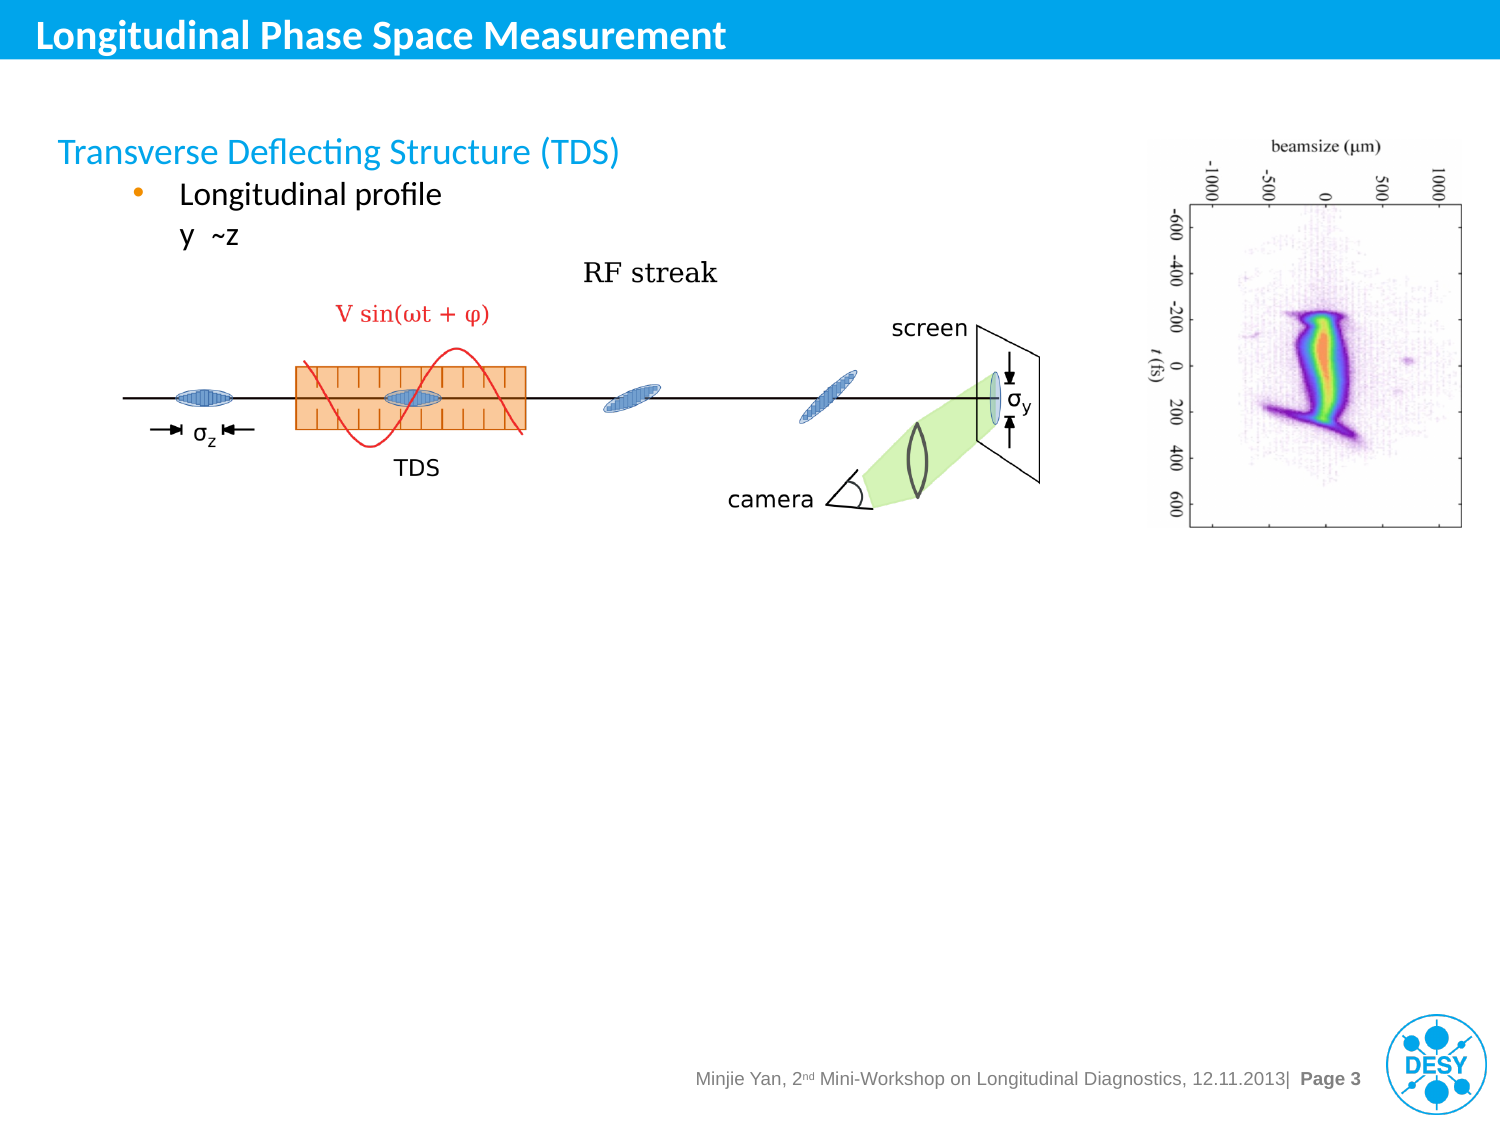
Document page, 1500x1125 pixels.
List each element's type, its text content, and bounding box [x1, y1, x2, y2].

text_box Transverse Deflecting Structure (TDS) Longitudinal profile y ̴ z [42, 120, 1199, 260]
picture [1447, 1014, 1487, 1052]
text_box Longitudinal Phase Space Measurement [21, 0, 743, 65]
picture [1386, 1075, 1424, 1115]
picture [1449, 1077, 1487, 1115]
picture [121, 261, 1040, 510]
picture [1110, 140, 1500, 528]
picture [1389, 1017, 1485, 1113]
picture [1386, 1014, 1426, 1054]
